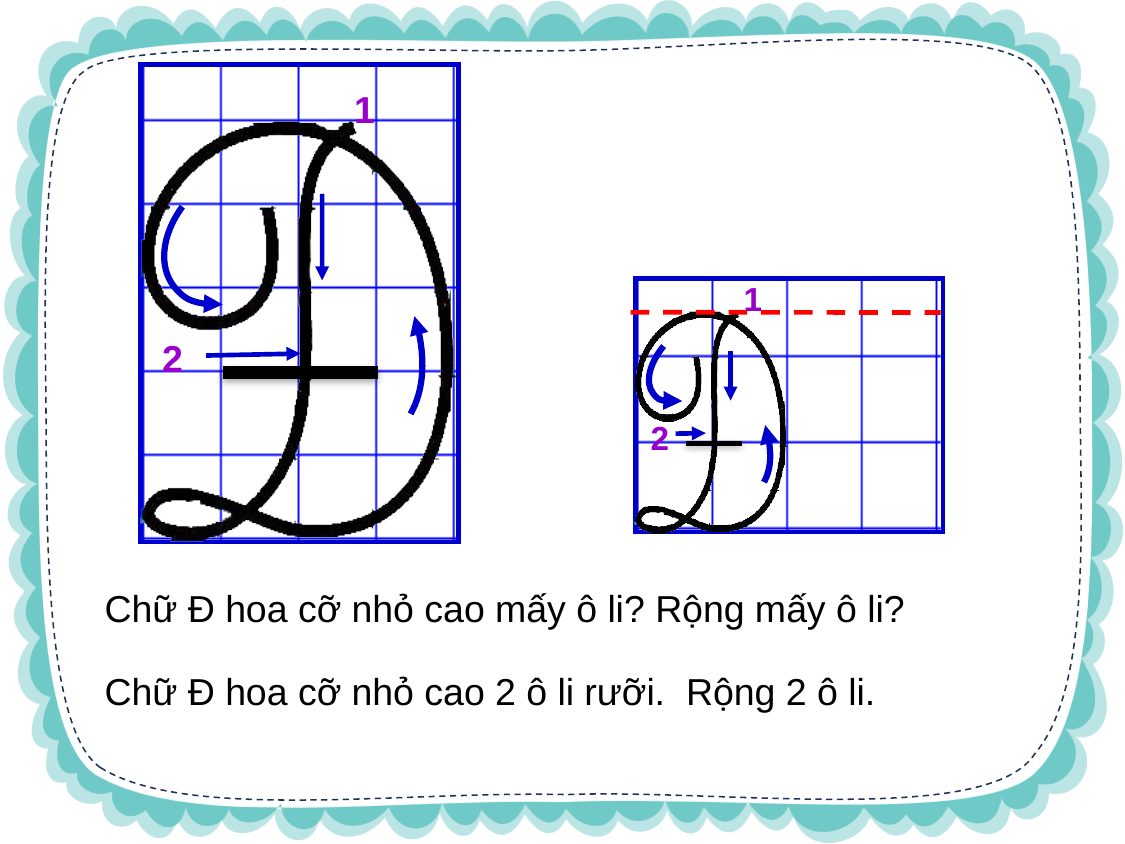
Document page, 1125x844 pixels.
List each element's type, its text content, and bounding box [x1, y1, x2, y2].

picture [0, 0, 1125, 844]
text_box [107, 66, 464, 553]
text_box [617, 270, 941, 540]
text_box Chữ Đ hoa cỡ nhỏ cao mấy ô li? Rộng mấy ô li? [89, 577, 988, 638]
text_box Chữ Đ hoa cỡ nhỏ cao 2 ô li rưỡi. Rộng 2 ô li. [89, 660, 988, 721]
